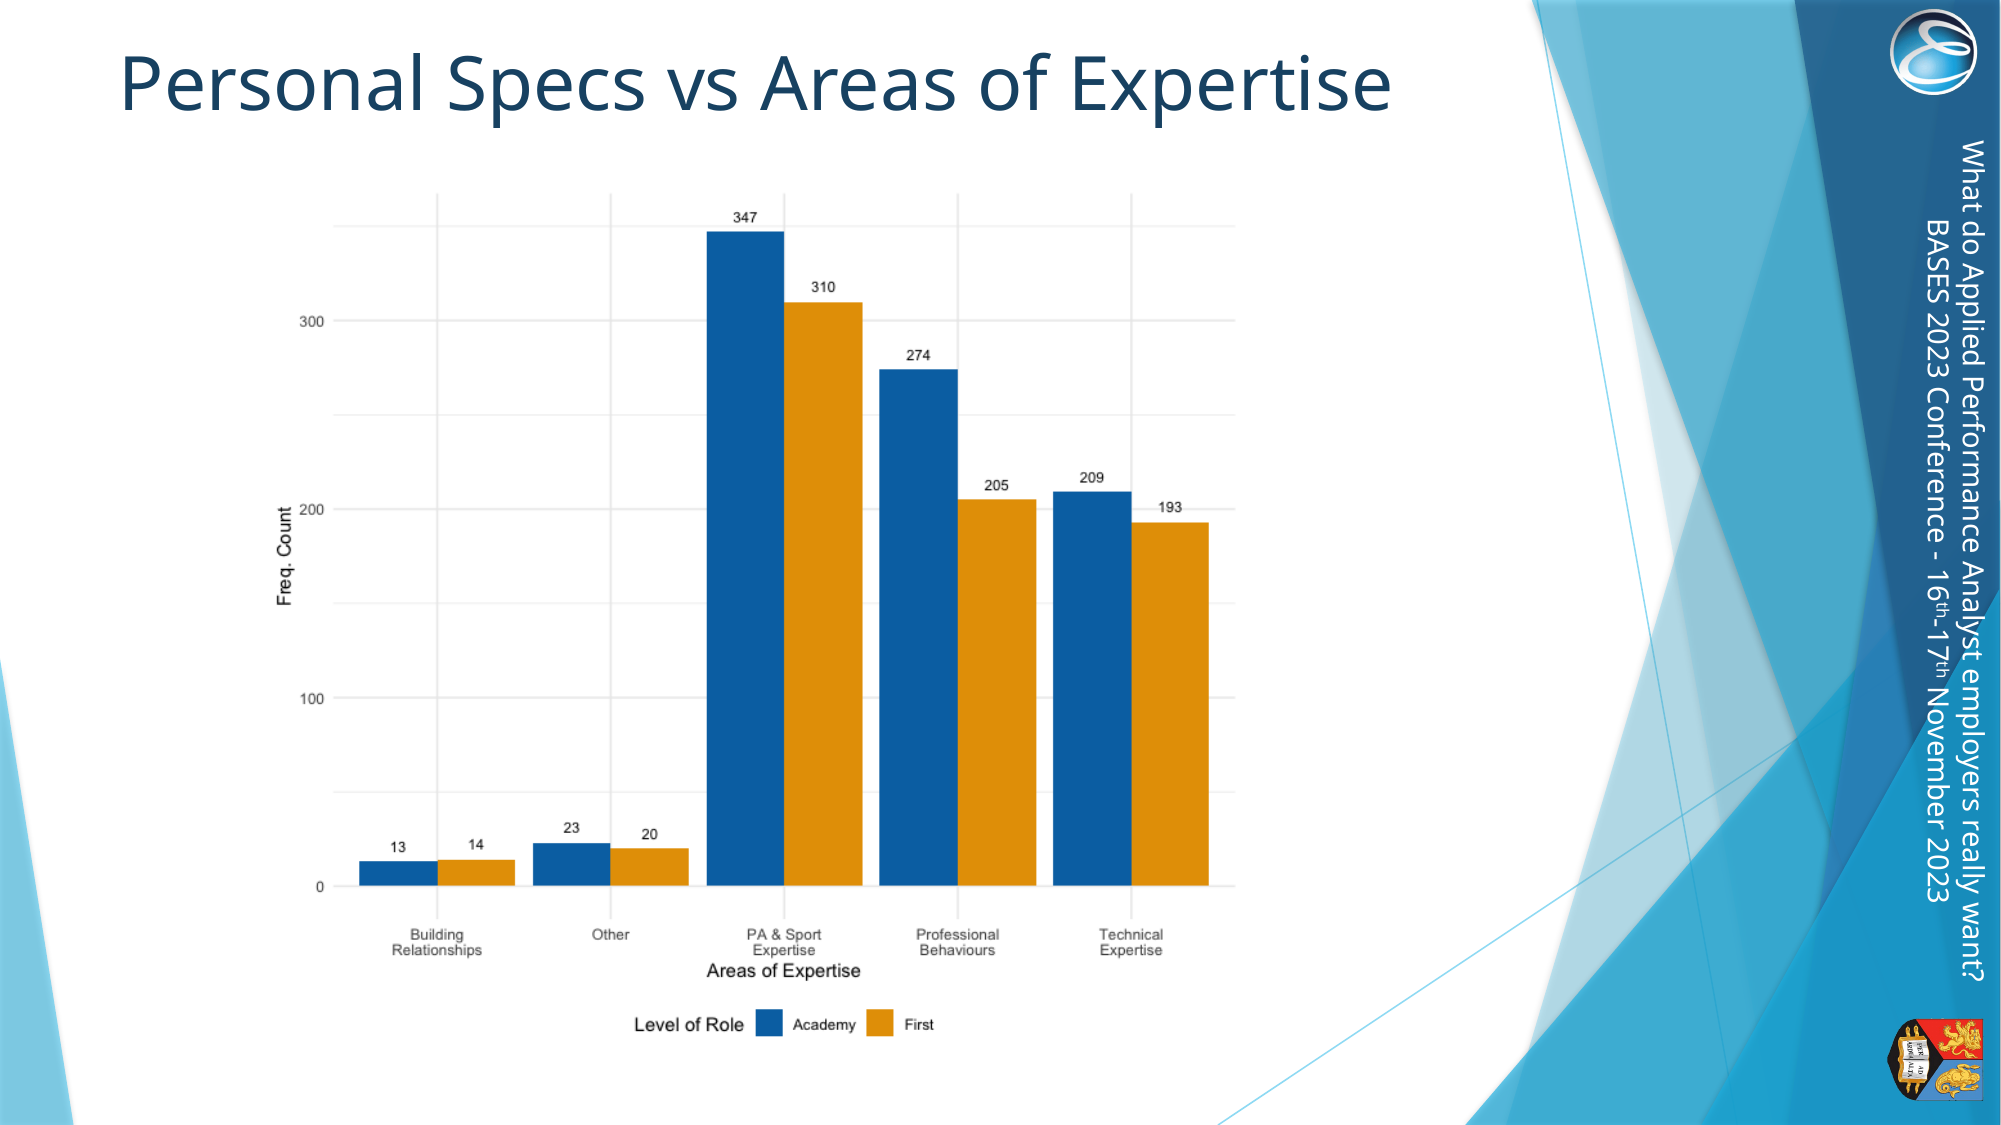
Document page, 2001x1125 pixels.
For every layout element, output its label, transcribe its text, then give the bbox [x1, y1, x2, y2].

picture [1878, 6, 1990, 100]
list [268, 183, 1246, 1058]
picture [1887, 1015, 1989, 1115]
title Personal Specs vs Areas of Expertise [51, 27, 1462, 245]
